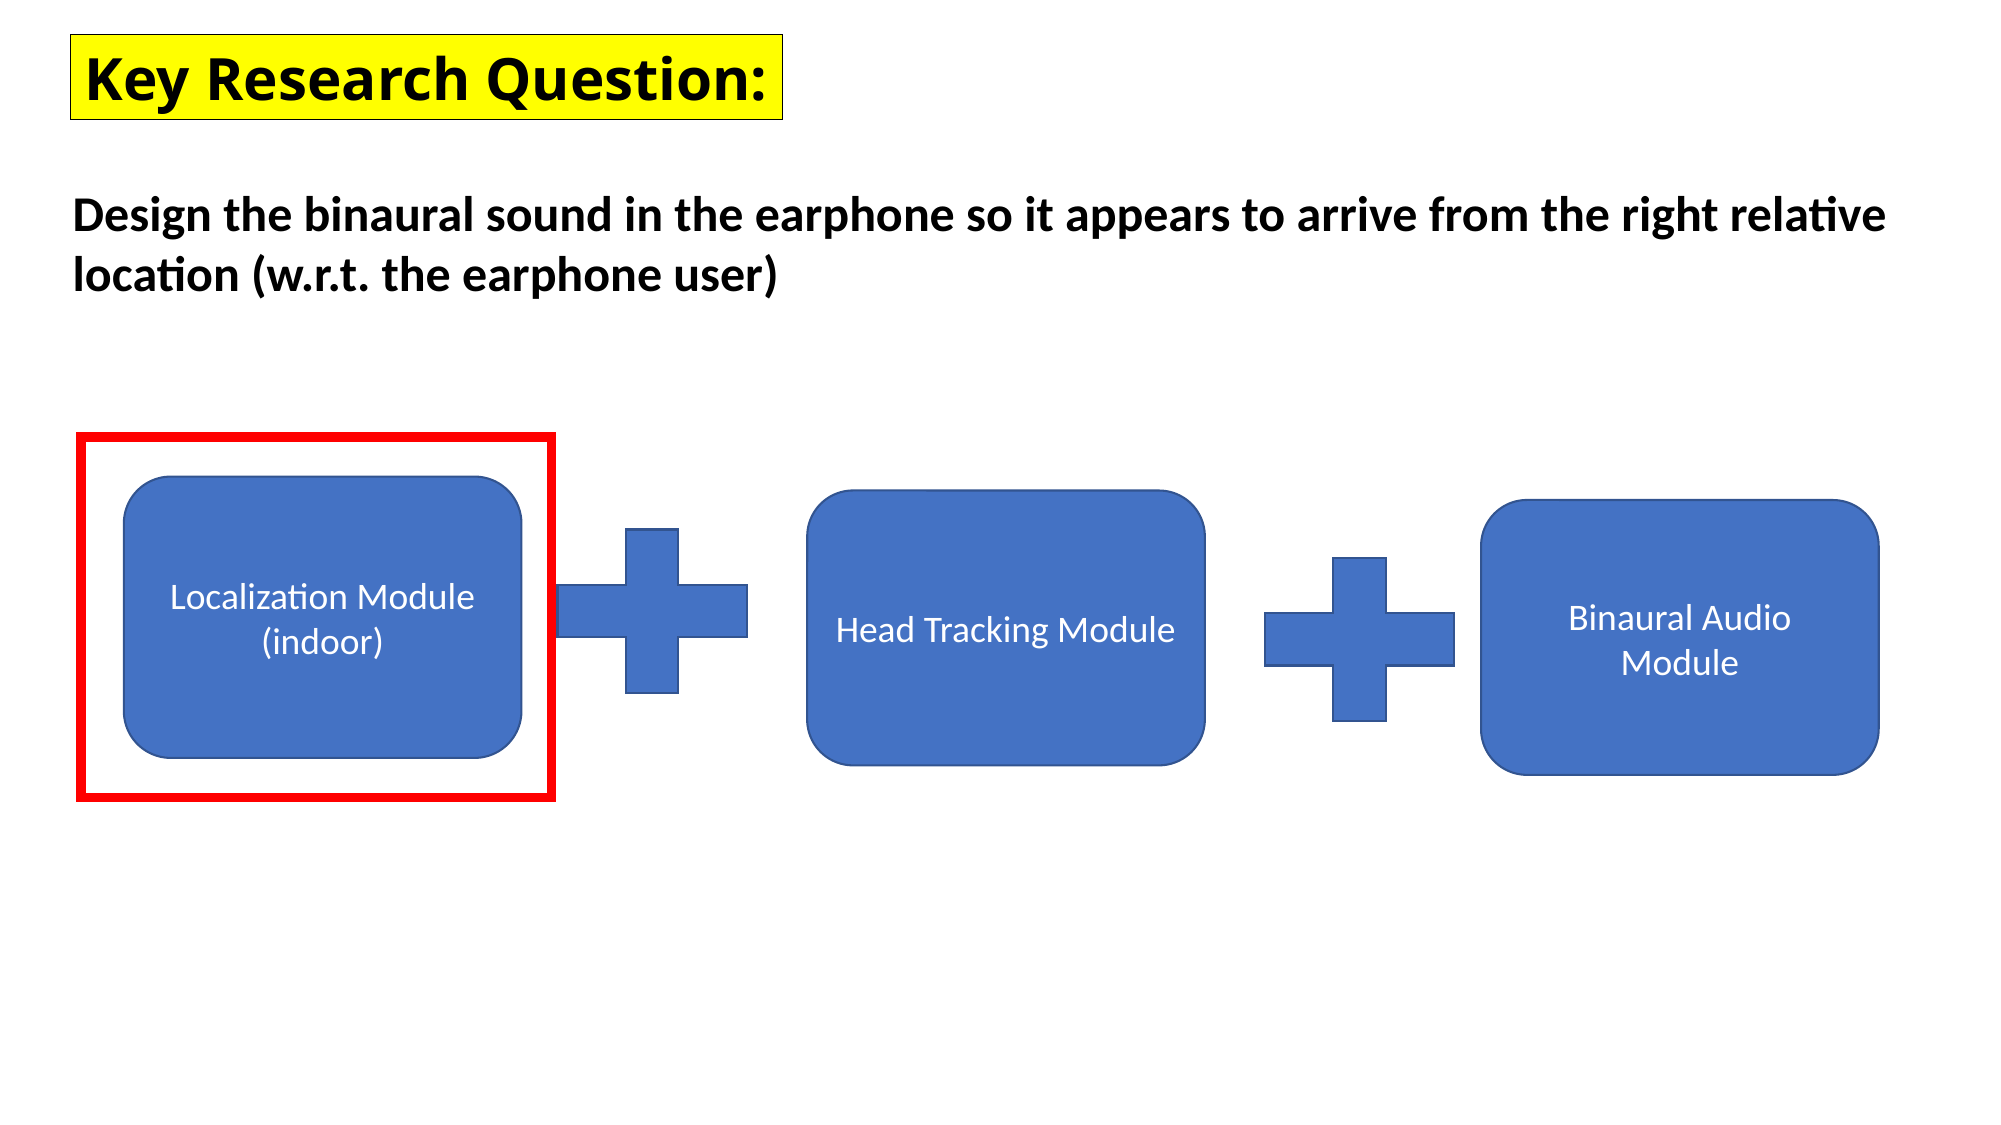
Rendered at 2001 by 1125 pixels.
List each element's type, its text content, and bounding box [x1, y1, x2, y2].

text_box Key Research Question: [70, 34, 783, 120]
text_box [556, 528, 748, 694]
text_box [1264, 557, 1455, 722]
text_box [80, 436, 552, 799]
text_box Binaural Audio Module [1480, 498, 1880, 776]
text_box Head Tracking Module [806, 489, 1206, 767]
text_box Design the binaural sound in the earphone so it appears to arrive from the right relative location (w.r.t. the earphone user) [57, 173, 2000, 309]
